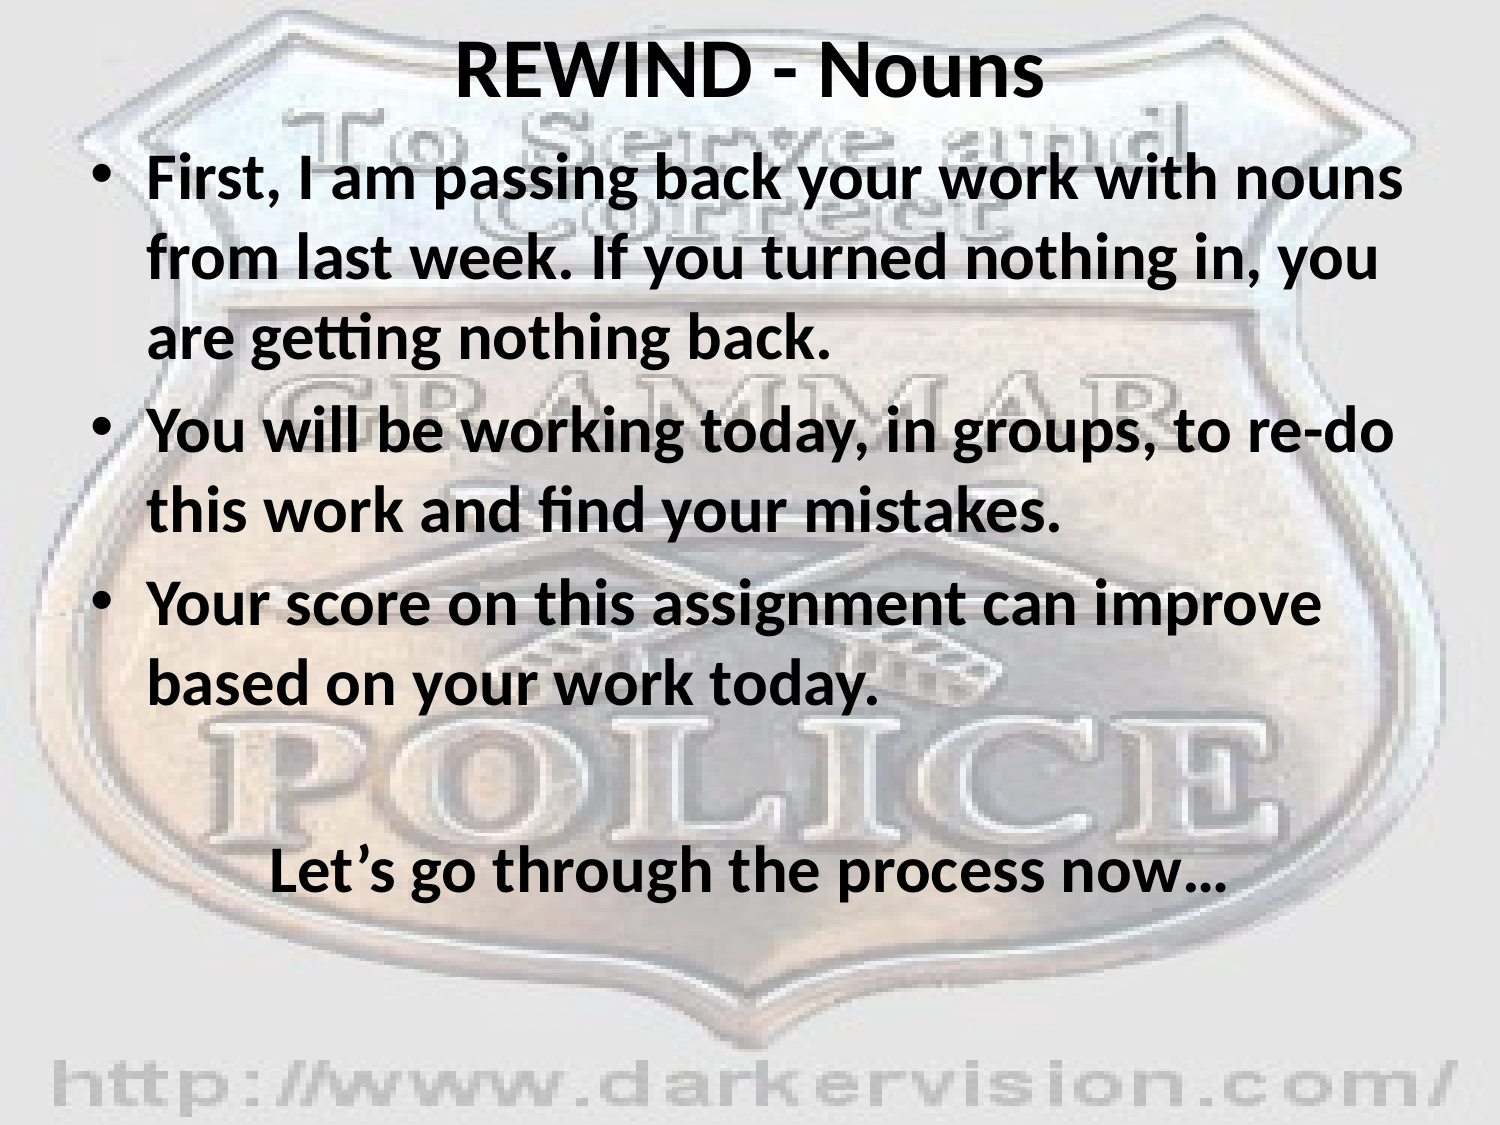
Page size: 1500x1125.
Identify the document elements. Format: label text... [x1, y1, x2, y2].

title REWIND - Nouns [75, 4, 1425, 122]
list First, I am passing back your work with nouns from last week. If you turned nothing in, you are getting nothing back. You will be working today, in groups, to re-do this work and find your mistakes. Your score on this assignment can improve based on your work today. Let’s go through the process now… [75, 125, 1425, 1088]
